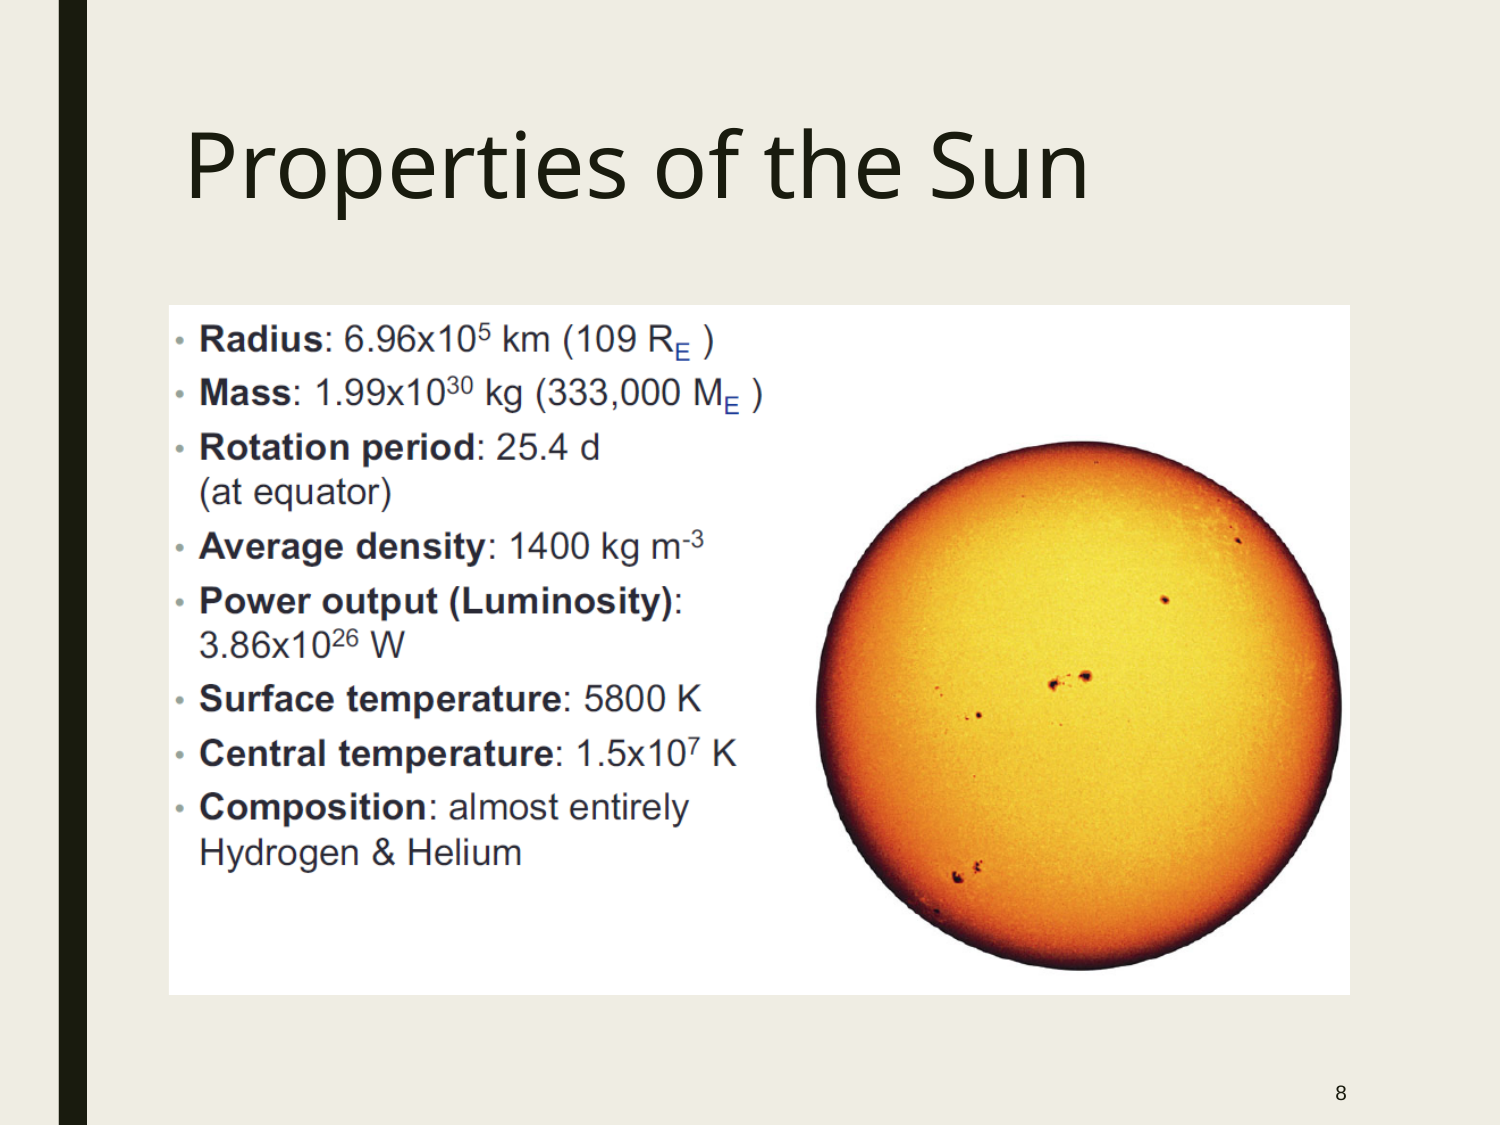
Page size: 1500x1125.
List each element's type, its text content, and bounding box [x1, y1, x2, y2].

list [168, 305, 1351, 995]
title Properties of the Sun [168, 112, 1351, 233]
slide_number 8 [1165, 1058, 1362, 1125]
